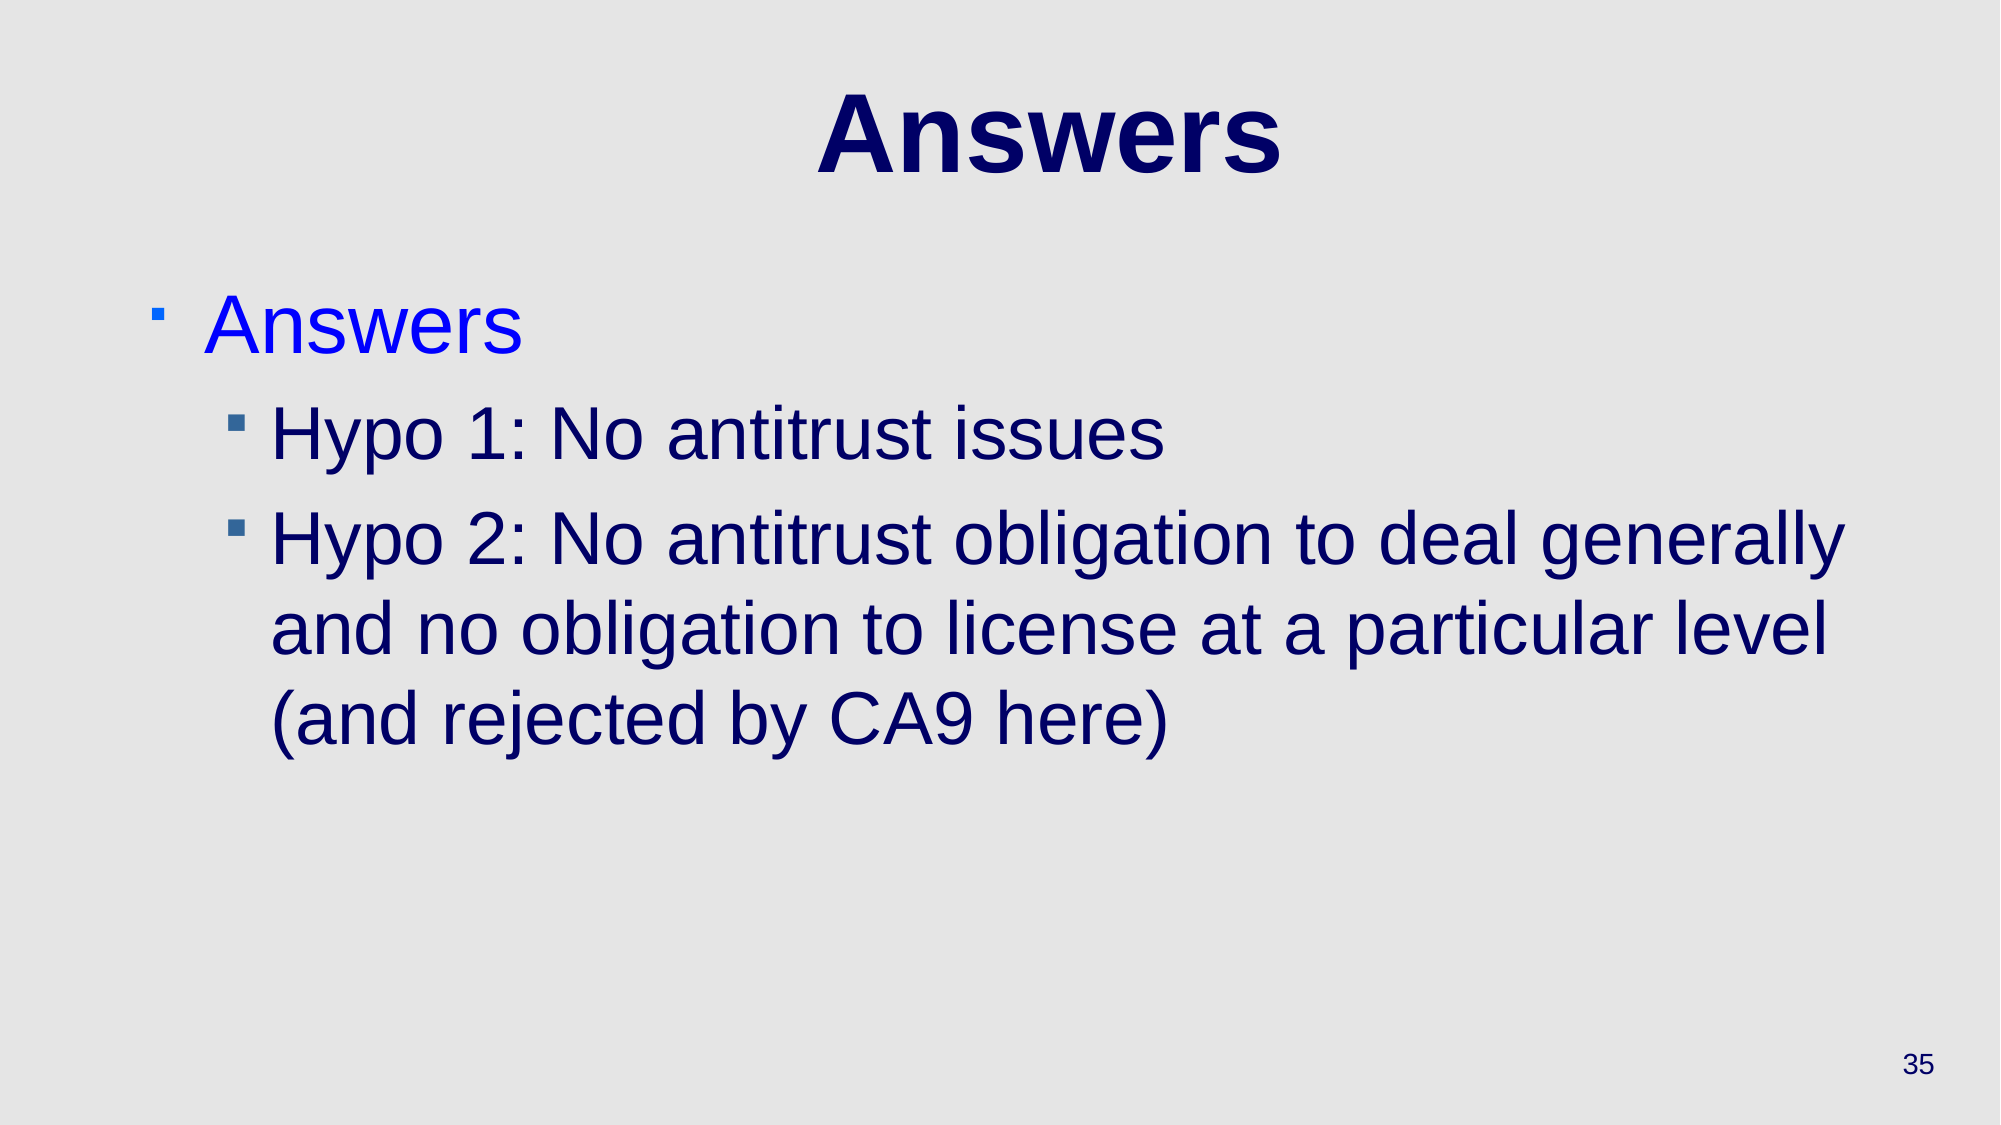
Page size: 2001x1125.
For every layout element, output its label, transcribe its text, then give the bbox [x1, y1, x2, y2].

slide_number 35 [1533, 1024, 1951, 1101]
list Answers Hypo 1: No antitrust issues Hypo 2: No antitrust obligation to deal generally and no obligation to license at a particular level (and rejected by CA9 here) [133, 262, 1967, 938]
title Answers [133, 50, 1967, 238]
